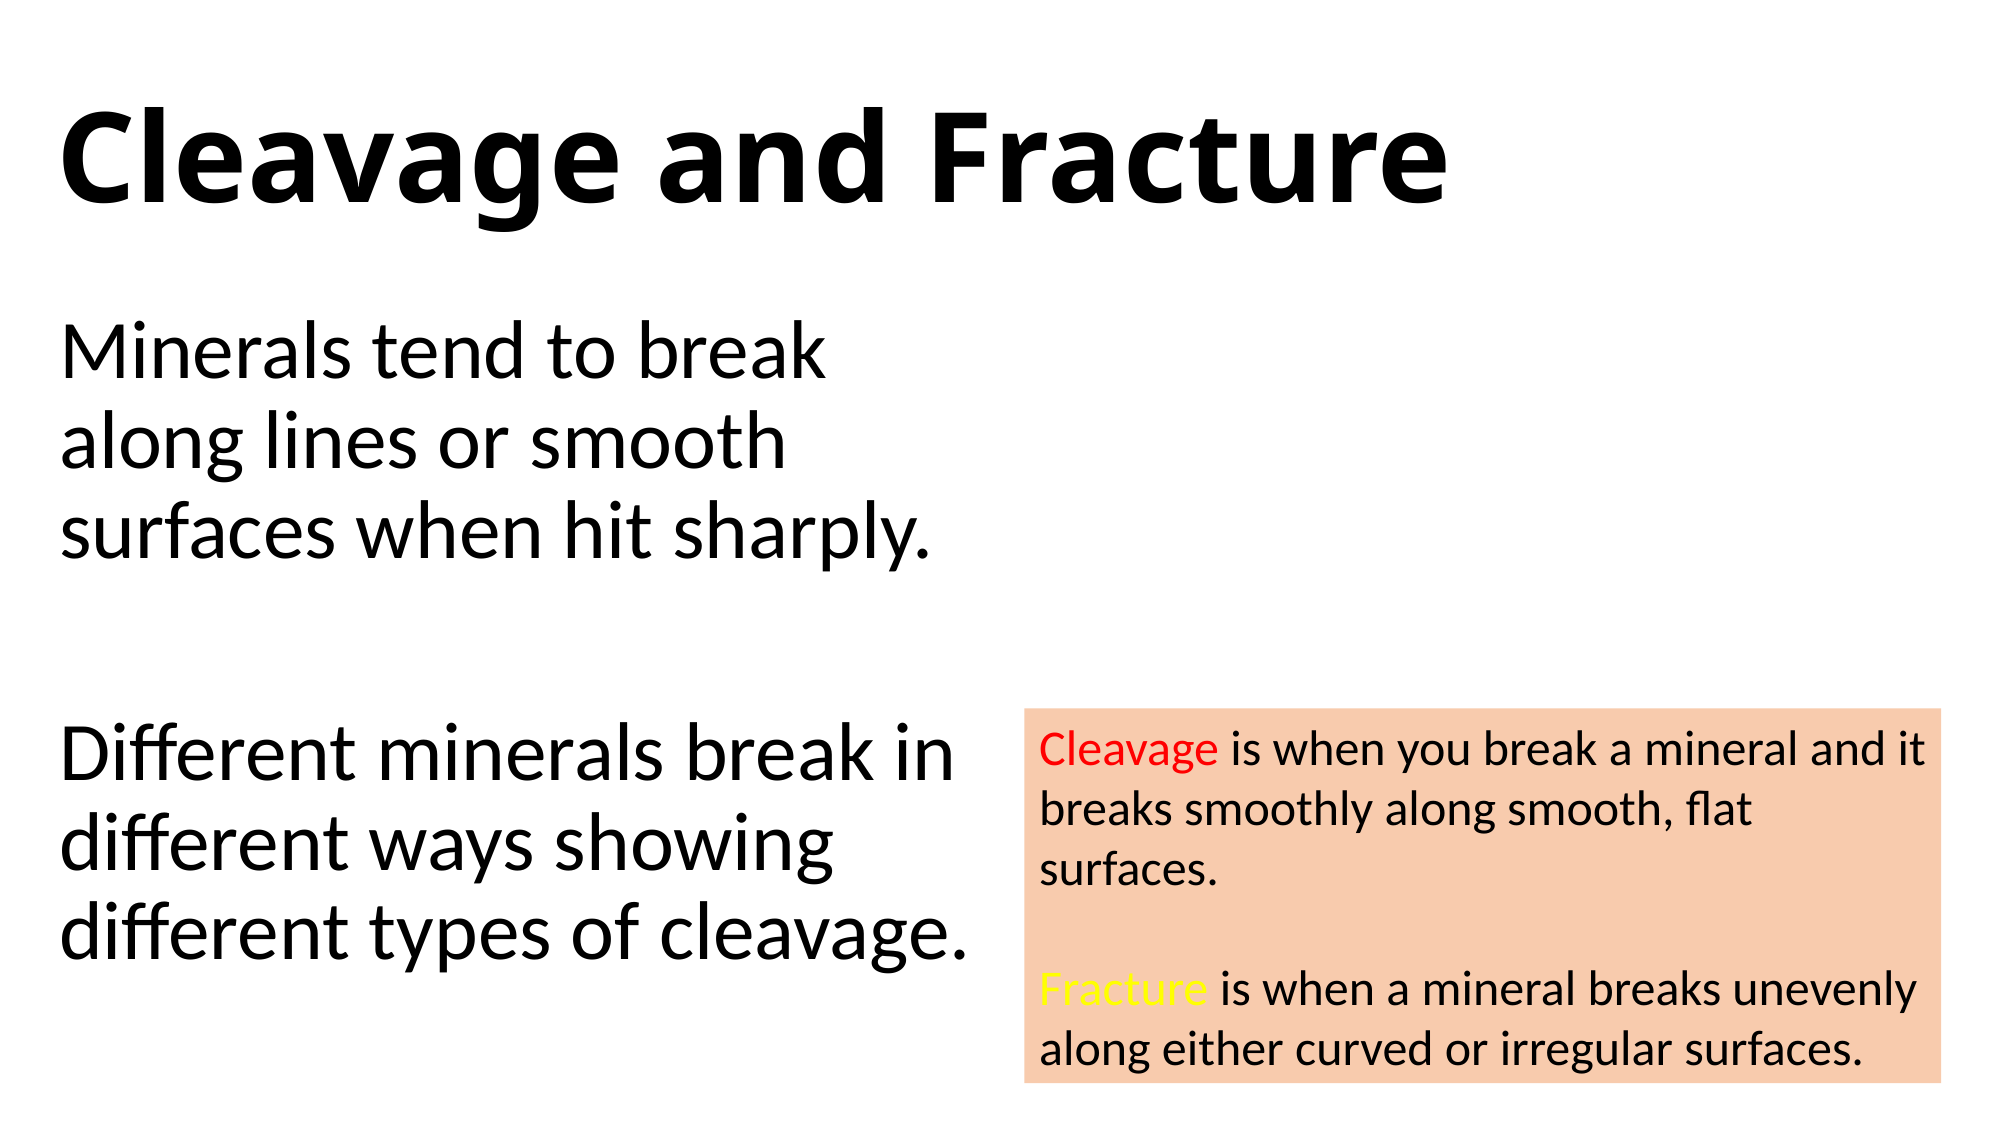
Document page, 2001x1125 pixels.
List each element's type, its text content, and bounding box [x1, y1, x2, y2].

list Minerals tend to break along lines or smooth surfaces when hit sharply. Different minerals break in different ways showing different types of cleavage. [44, 299, 1000, 1087]
text_box Cleavage is when you break a mineral and it breaks smoothly along smooth, flat surfaces. Fracture is when a mineral breaks unevenly along either curved or irregular surfaces. [1024, 708, 1942, 1084]
title Cleavage and Fracture [41, 53, 1841, 271]
